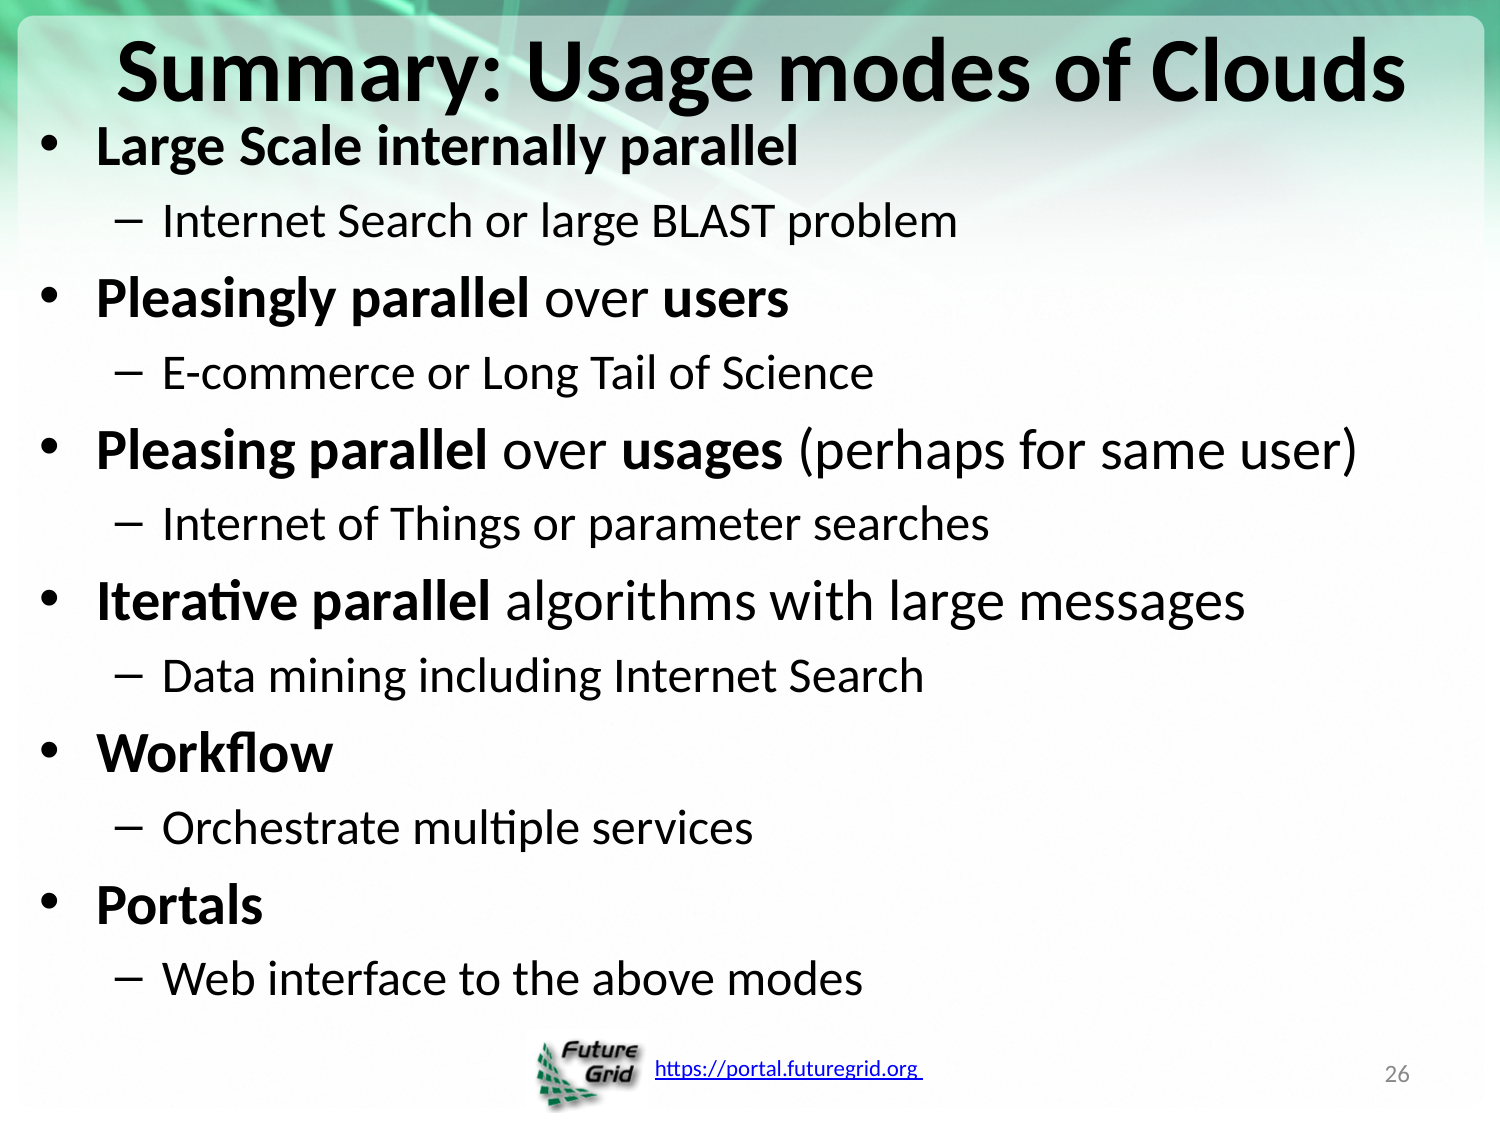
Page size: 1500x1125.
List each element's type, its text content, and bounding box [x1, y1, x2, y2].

slide_number 26 [1074, 1042, 1425, 1103]
title Summary: Usage modes of Clouds [87, 3, 1438, 99]
list Large Scale internally parallel Internet Search or large BLAST problem Pleasingly parallel over users E-commerce or Long Tail of Science Pleasing parallel over usages (perhaps for same user) Internet of Things or parameter searches Iterative parallel algorithms with large messages Data mining including Internet Search Workflow Orchestrate multiple services Portals Web interface to the above modes [24, 99, 1500, 1026]
picture [0, 0, 1500, 1125]
